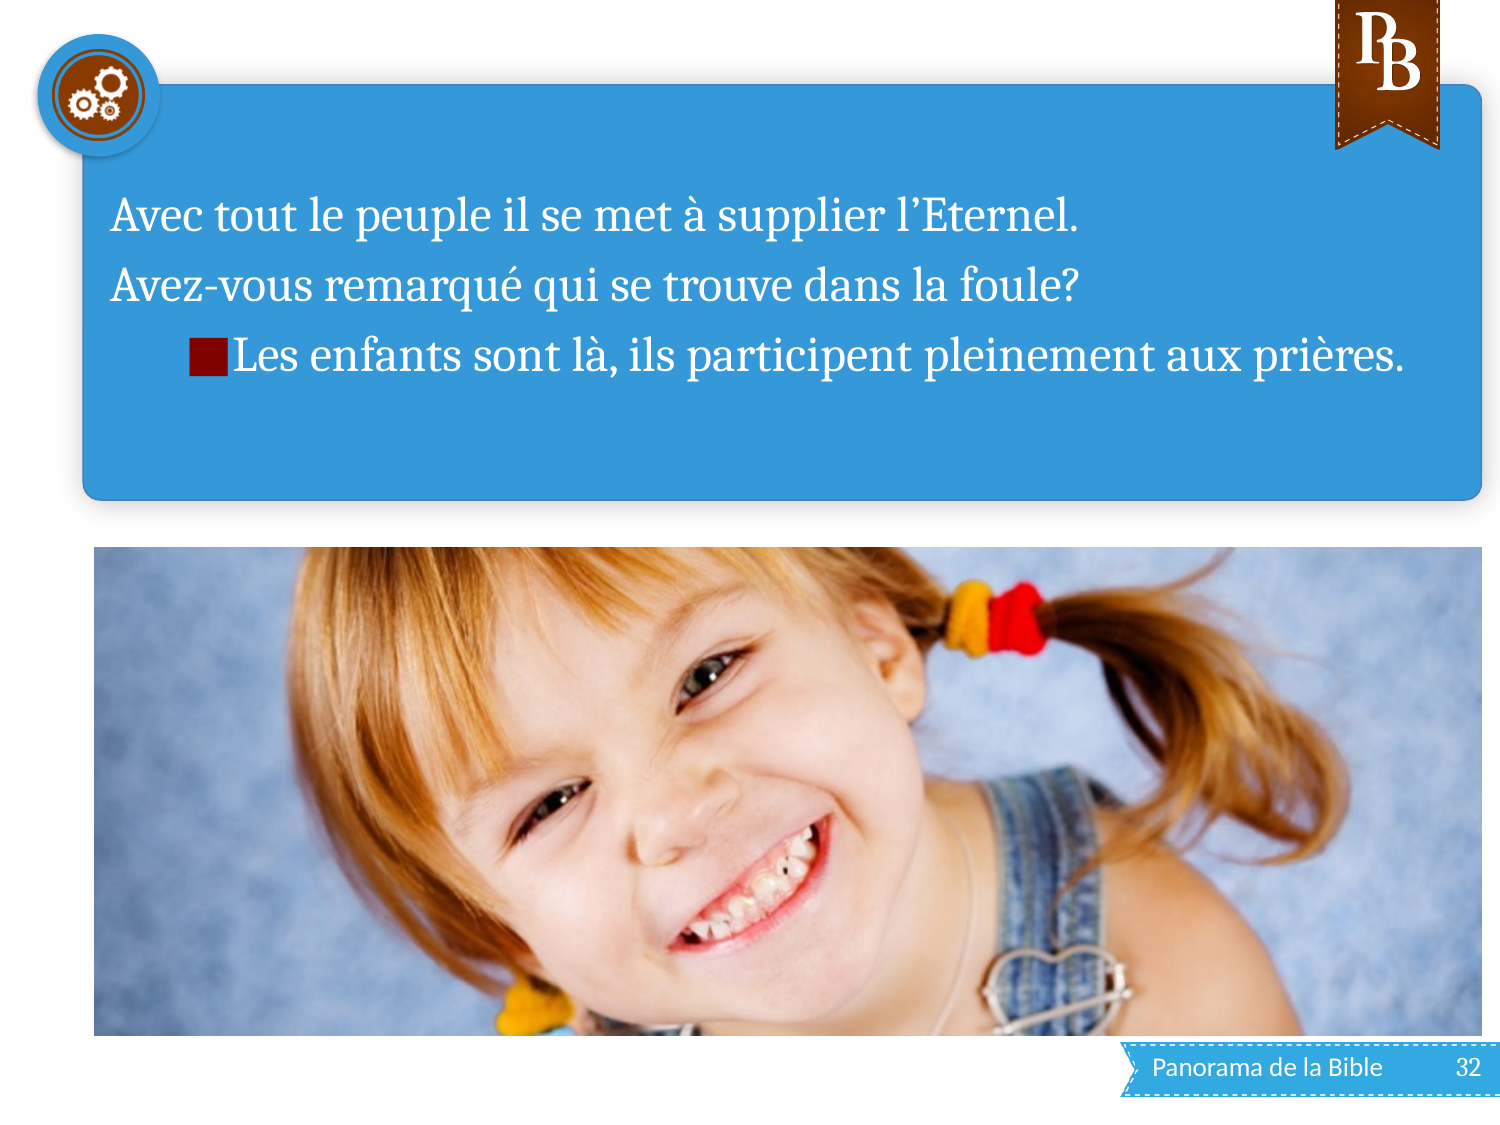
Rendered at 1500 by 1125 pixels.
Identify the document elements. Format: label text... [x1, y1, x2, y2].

picture [1335, 0, 1440, 150]
list Avec tout le peuple il se met à supplier l’Eternel. Avez-vous remarqué qui se trouve dans la foule? Les enfants sont là, ils participent pleinement aux prières. [95, 173, 1461, 480]
picture [1120, 1042, 1500, 1097]
picture [52, 49, 145, 142]
picture [83, 547, 1482, 1036]
